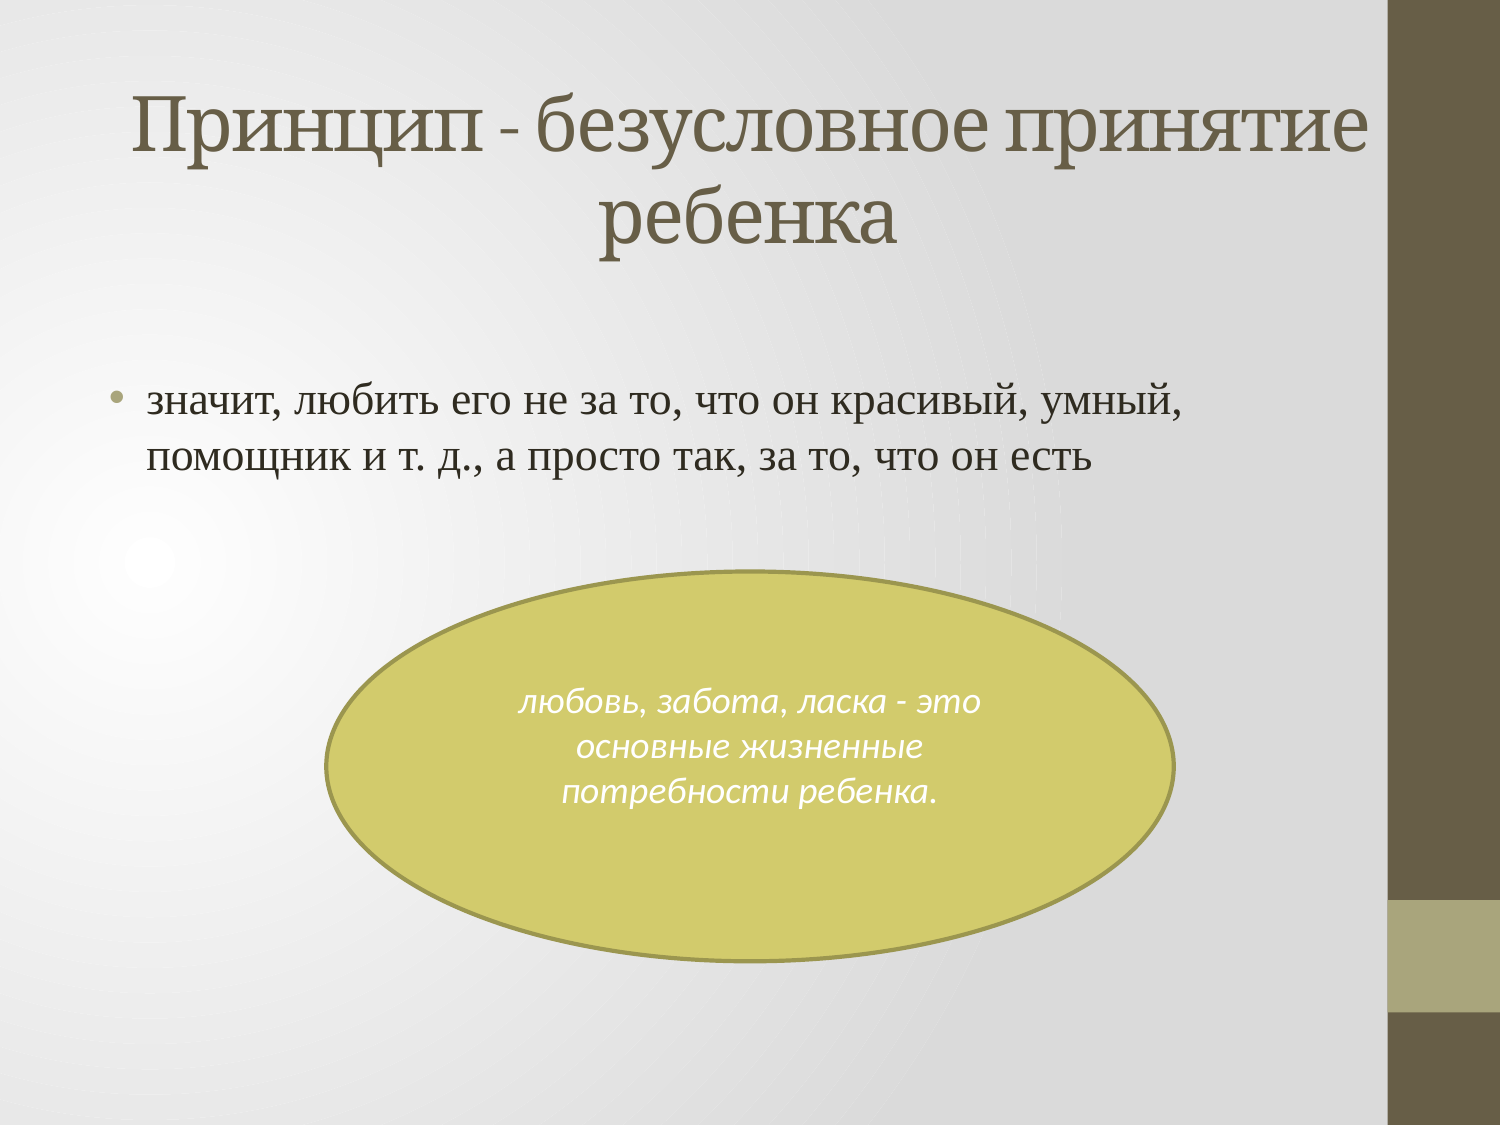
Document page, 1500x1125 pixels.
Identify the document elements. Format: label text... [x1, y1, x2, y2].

title Принцип - безусловное принятие ребенка [75, 66, 1425, 268]
text_box любовь, забота, ласка - это основные жизненные потребности ребенка. [324, 569, 1176, 964]
list значит, любить его не за то, что он красивый, умный, помощник и т. д., а просто так, за то, что он есть [75, 361, 1341, 917]
